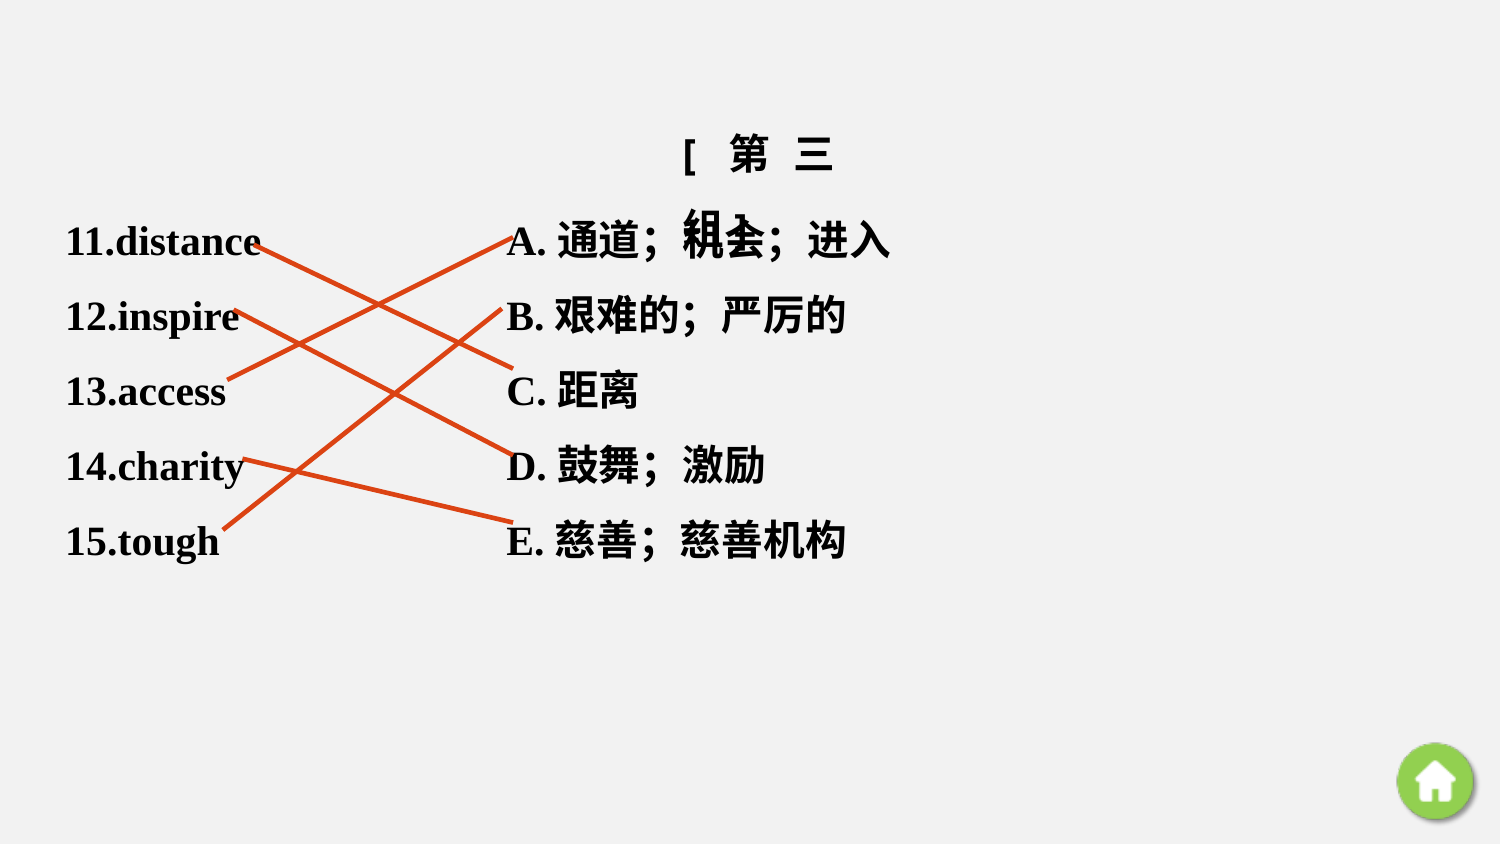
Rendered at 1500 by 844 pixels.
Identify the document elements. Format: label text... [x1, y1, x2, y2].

picture [1394, 740, 1483, 829]
text_box 11.distance A.通道；机会；进入 12.inspire B.艰难的；严厉的 13.access C.距离 14.charity D.鼓舞；激励 15.tough E.慈善；慈善机构 [50, 181, 1468, 572]
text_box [507, 458, 514, 523]
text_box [507, 388, 514, 456]
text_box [226, 236, 514, 381]
text_box [第三组] [671, 97, 847, 184]
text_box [222, 308, 503, 531]
